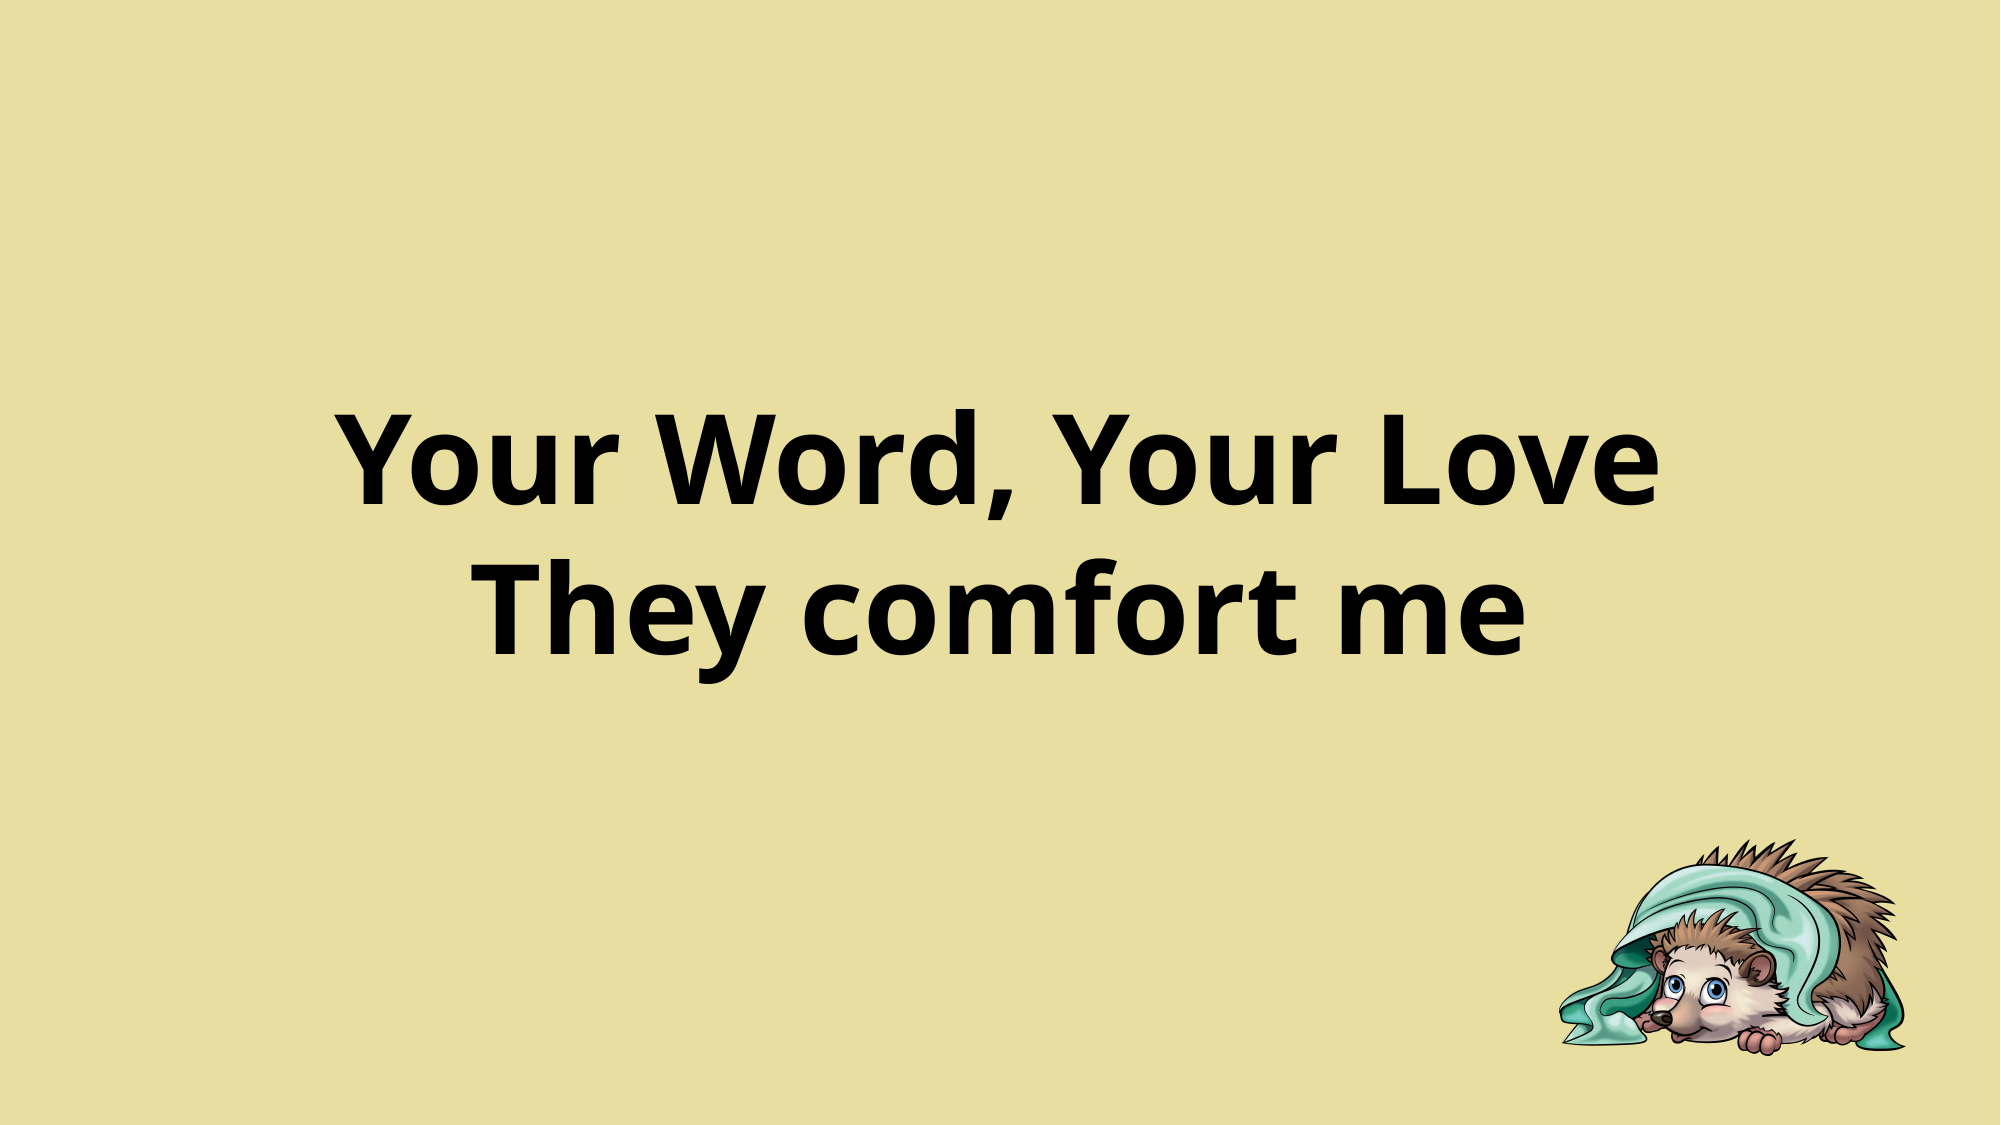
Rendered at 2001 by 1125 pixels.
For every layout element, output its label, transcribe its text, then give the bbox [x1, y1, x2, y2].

picture [1547, 824, 1915, 1070]
text_box Your Word, Your Love They comfort me [137, 372, 1863, 687]
